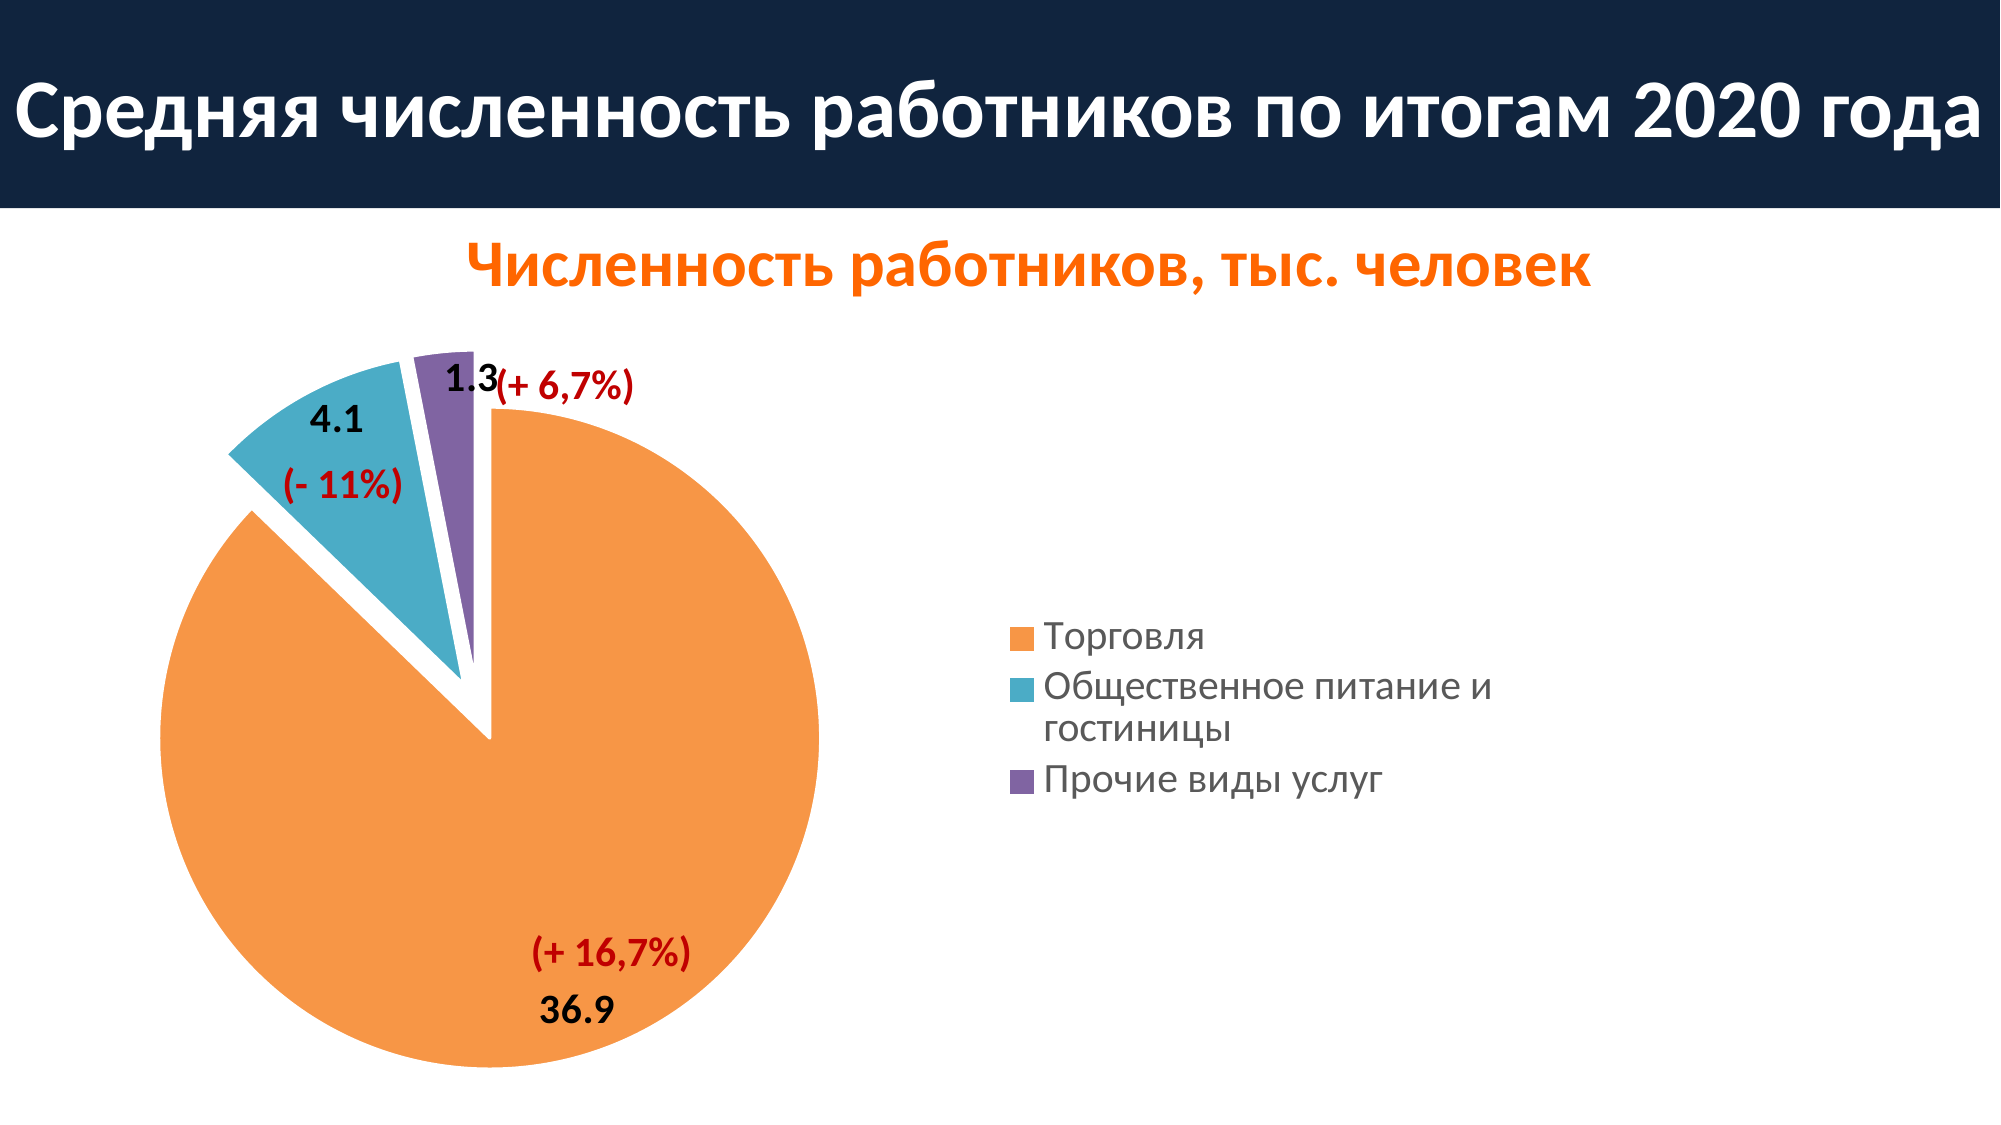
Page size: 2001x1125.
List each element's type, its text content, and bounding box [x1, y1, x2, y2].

chart [0, 334, 1520, 1087]
text_box Численность работников, тыс. человек [432, 212, 1626, 308]
title Средняя численность работников по итогам 2020 года [0, 0, 2000, 209]
